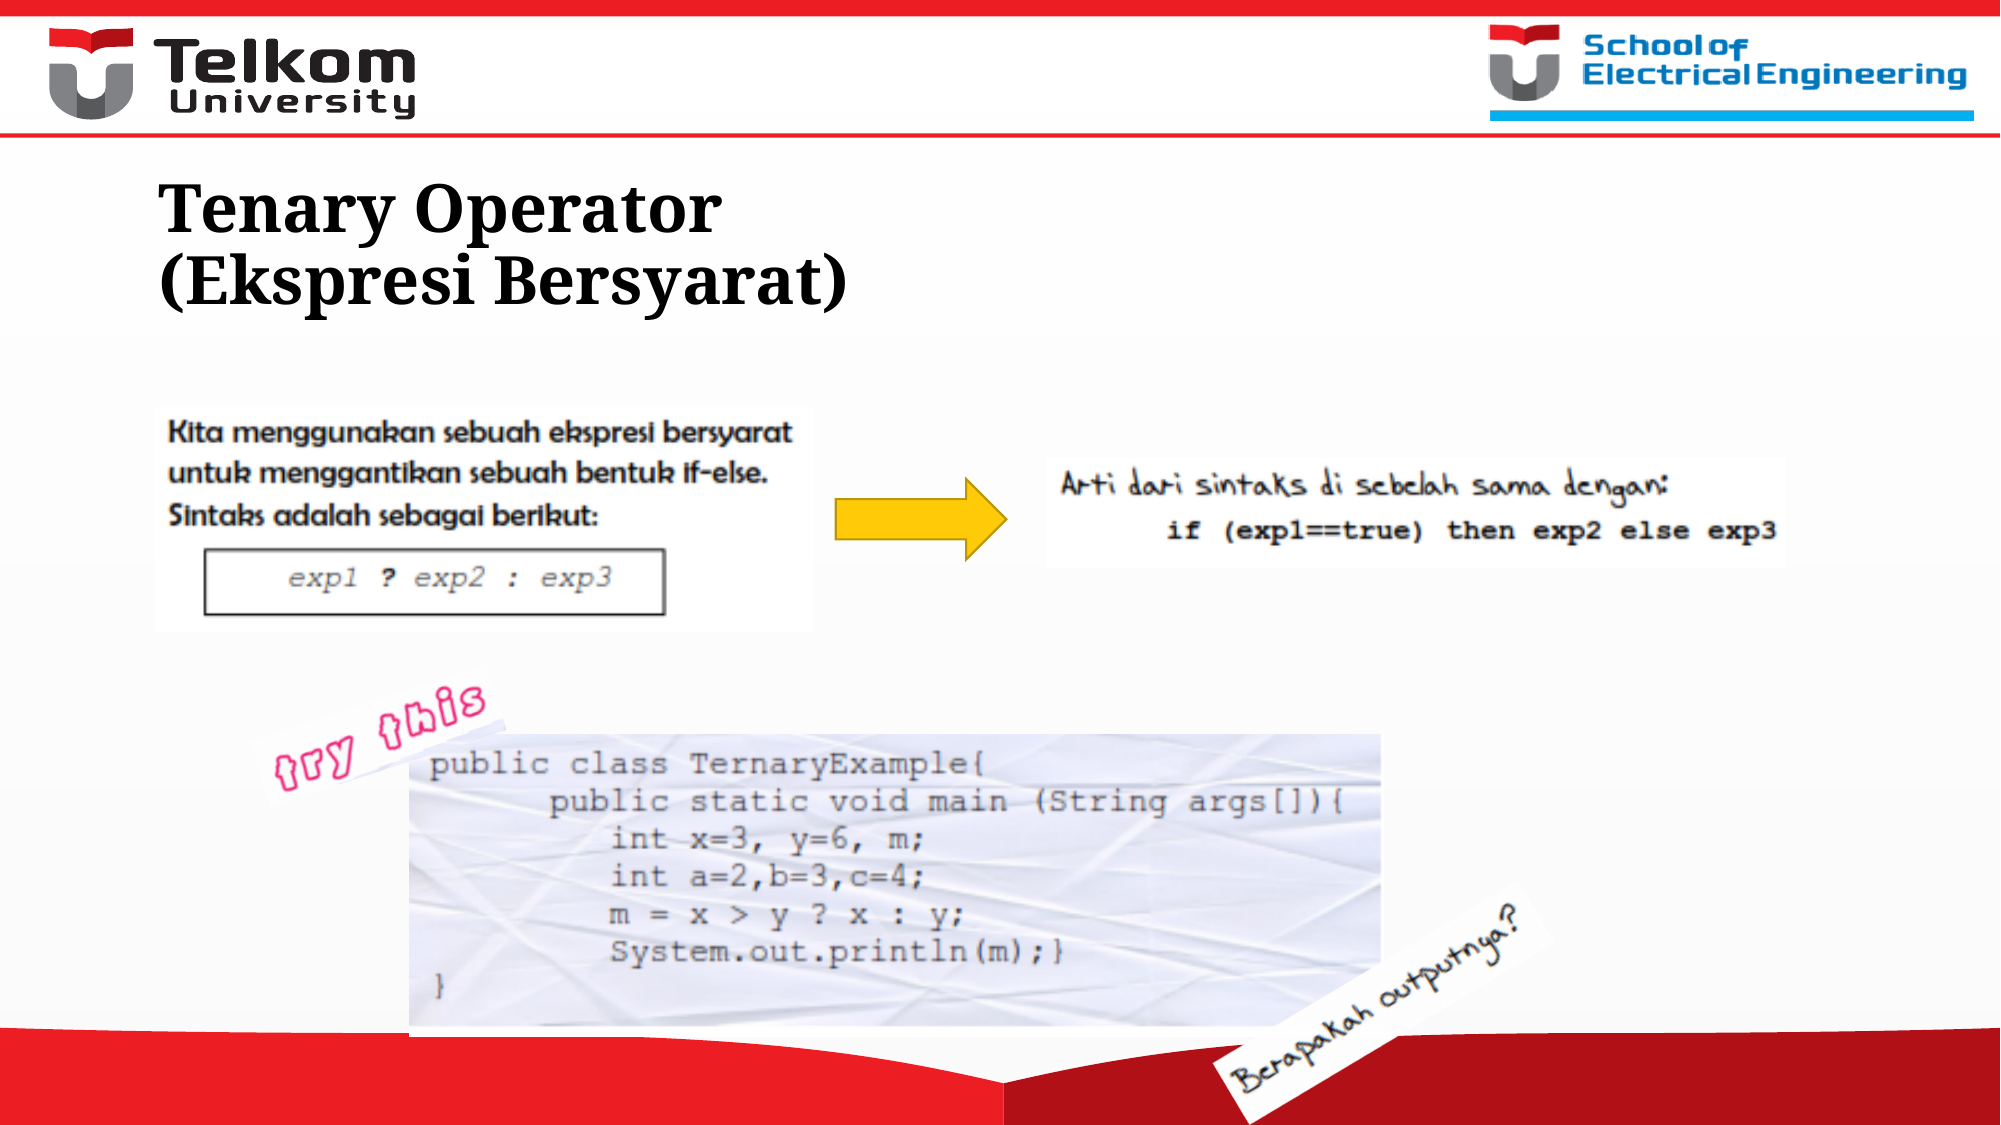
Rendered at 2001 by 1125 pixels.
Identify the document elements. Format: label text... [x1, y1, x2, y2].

picture [251, 666, 1562, 1123]
picture [1479, 24, 1974, 121]
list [155, 406, 813, 632]
text_box [834, 476, 1008, 562]
title Tenary Operator (Ekspresi Bersyarat) [143, 189, 1870, 305]
picture [1046, 458, 1786, 568]
